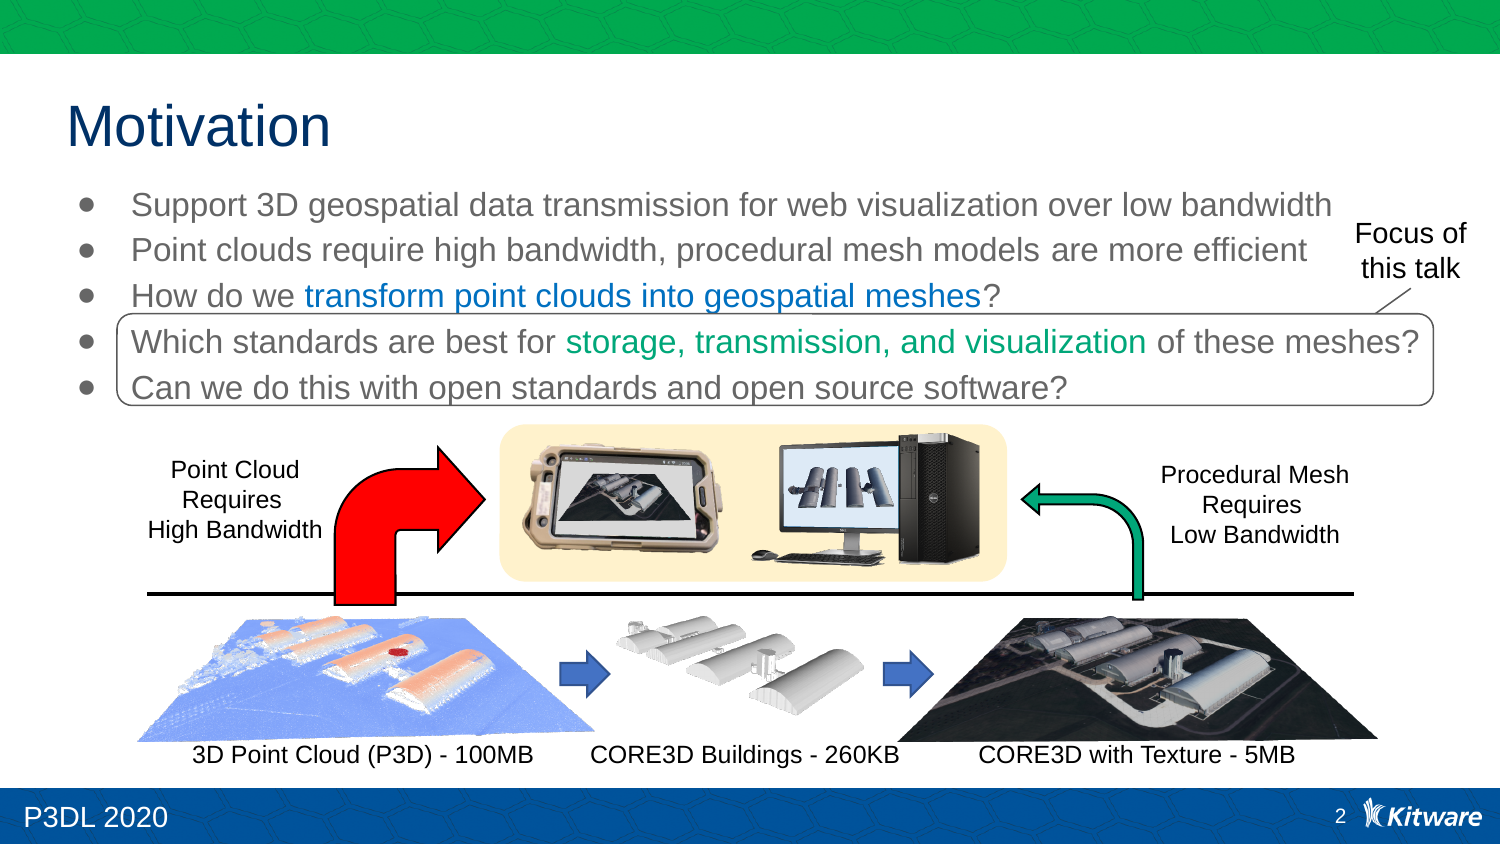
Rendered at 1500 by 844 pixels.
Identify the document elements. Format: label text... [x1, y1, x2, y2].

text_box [122, 413, 1378, 787]
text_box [116, 198, 1500, 406]
footer P3DL 2020 [8, 793, 515, 839]
title Motivation [51, 72, 1449, 167]
list Support 3D geospatial data transmission for web visualization over low bandwidth Point clouds require high bandwidth, procedural mesh models are more efficient How do we transform point clouds into geospatial meshes? Which standards are best for storage, transmission, and visualization of these meshes? Can we do this with open standards and open source software? [40, 161, 1439, 404]
slide_number 2 [1271, 794, 1362, 844]
picture [0, 0, 1500, 844]
